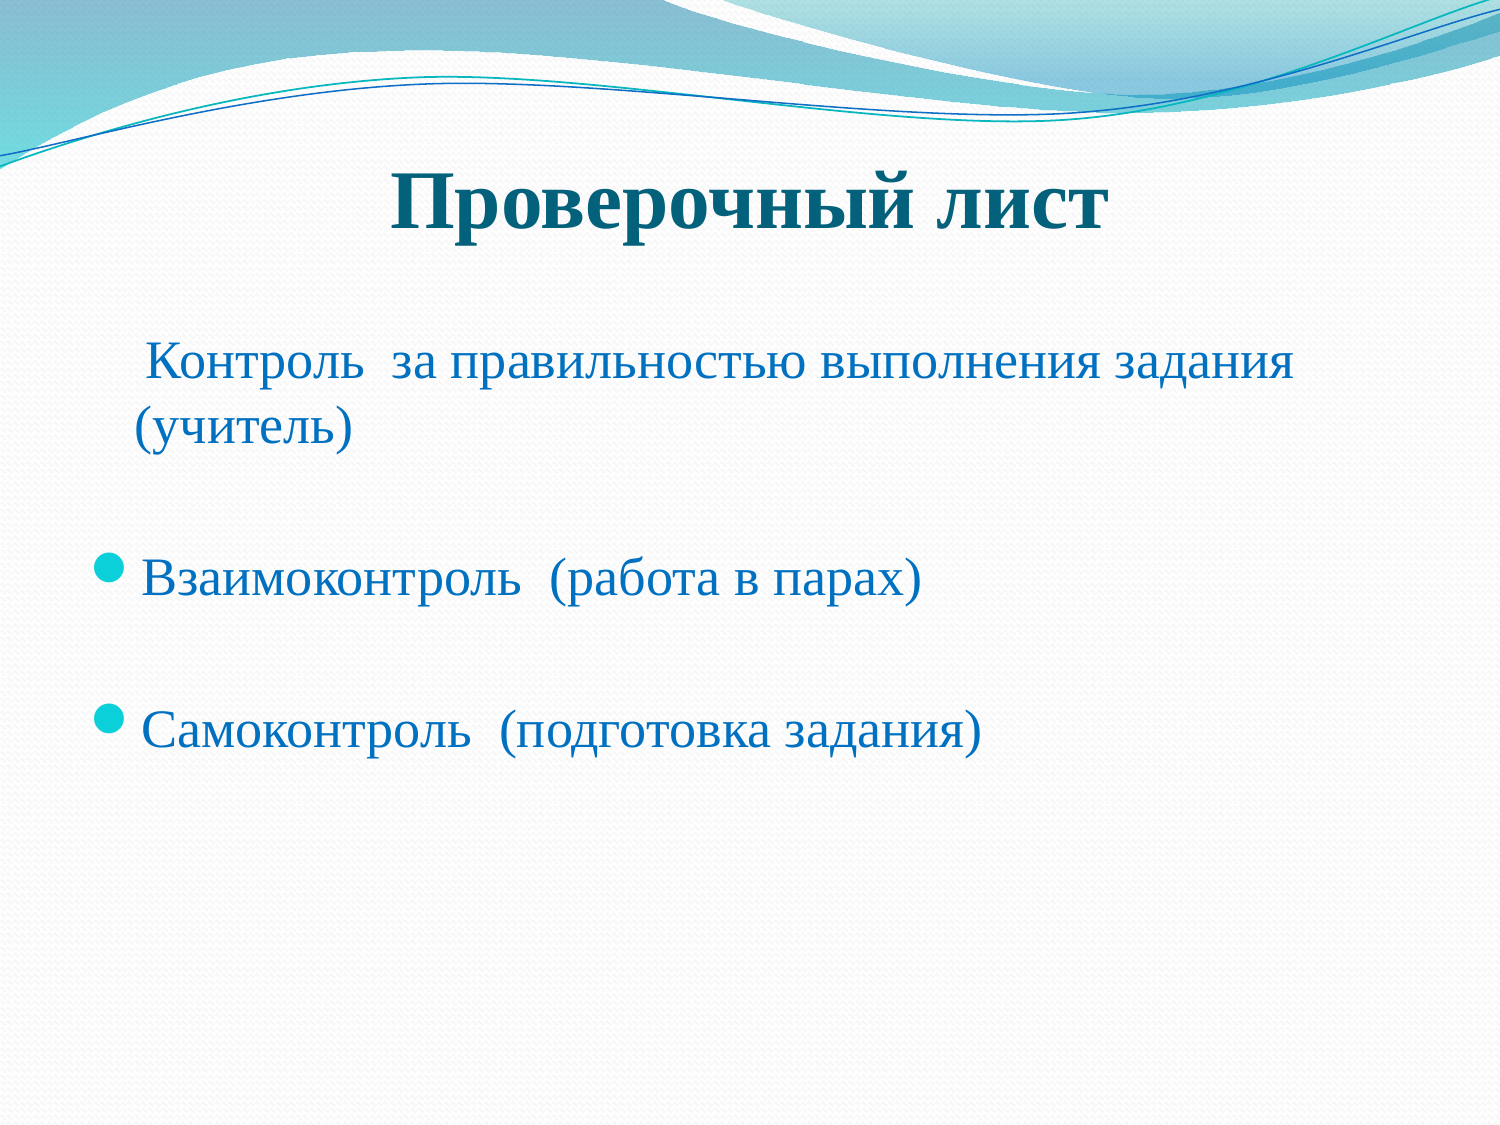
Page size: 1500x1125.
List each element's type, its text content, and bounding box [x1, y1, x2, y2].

title Проверочный лист [75, 115, 1425, 268]
list Контроль за правильностью выполнения задания (учитель) Взаимоконтроль (работа в парах) Самоконтроль (подготовка задания) [75, 317, 1425, 1038]
